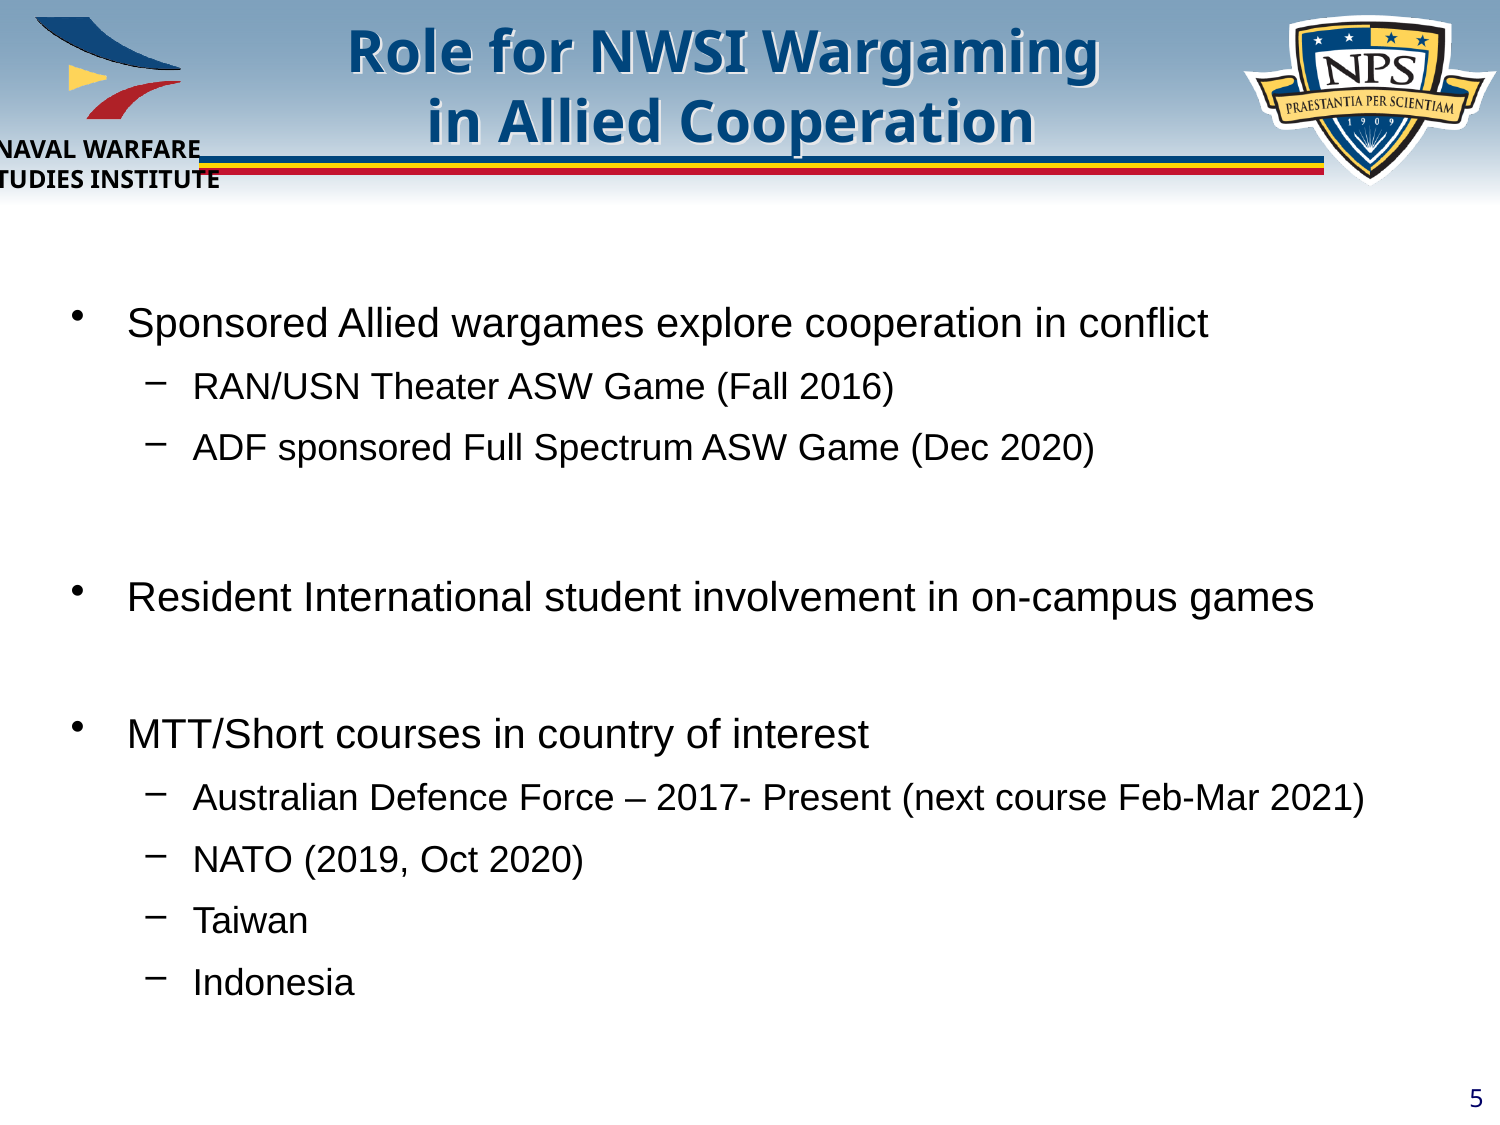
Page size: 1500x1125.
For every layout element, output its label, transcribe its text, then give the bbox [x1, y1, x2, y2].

list Sponsored Allied wargames explore cooperation in conflict RAN/USN Theater ASW Game (Fall 2016) ADF sponsored Full Spectrum ASW Game (Dec 2020) Resident International student involvement in on-campus games MTT/Short courses in country of interest Australian Defence Force – 2017- Present (next course Feb-Mar 2021) NATO (2019, Oct 2020) Taiwan Indonesia [55, 277, 1445, 1125]
picture [1243, 15, 1497, 186]
slide_number 5 [1437, 1074, 1499, 1125]
picture [21, 3, 201, 135]
title Role for NWSI Wargaming in Allied Cooperation [201, 15, 1247, 153]
